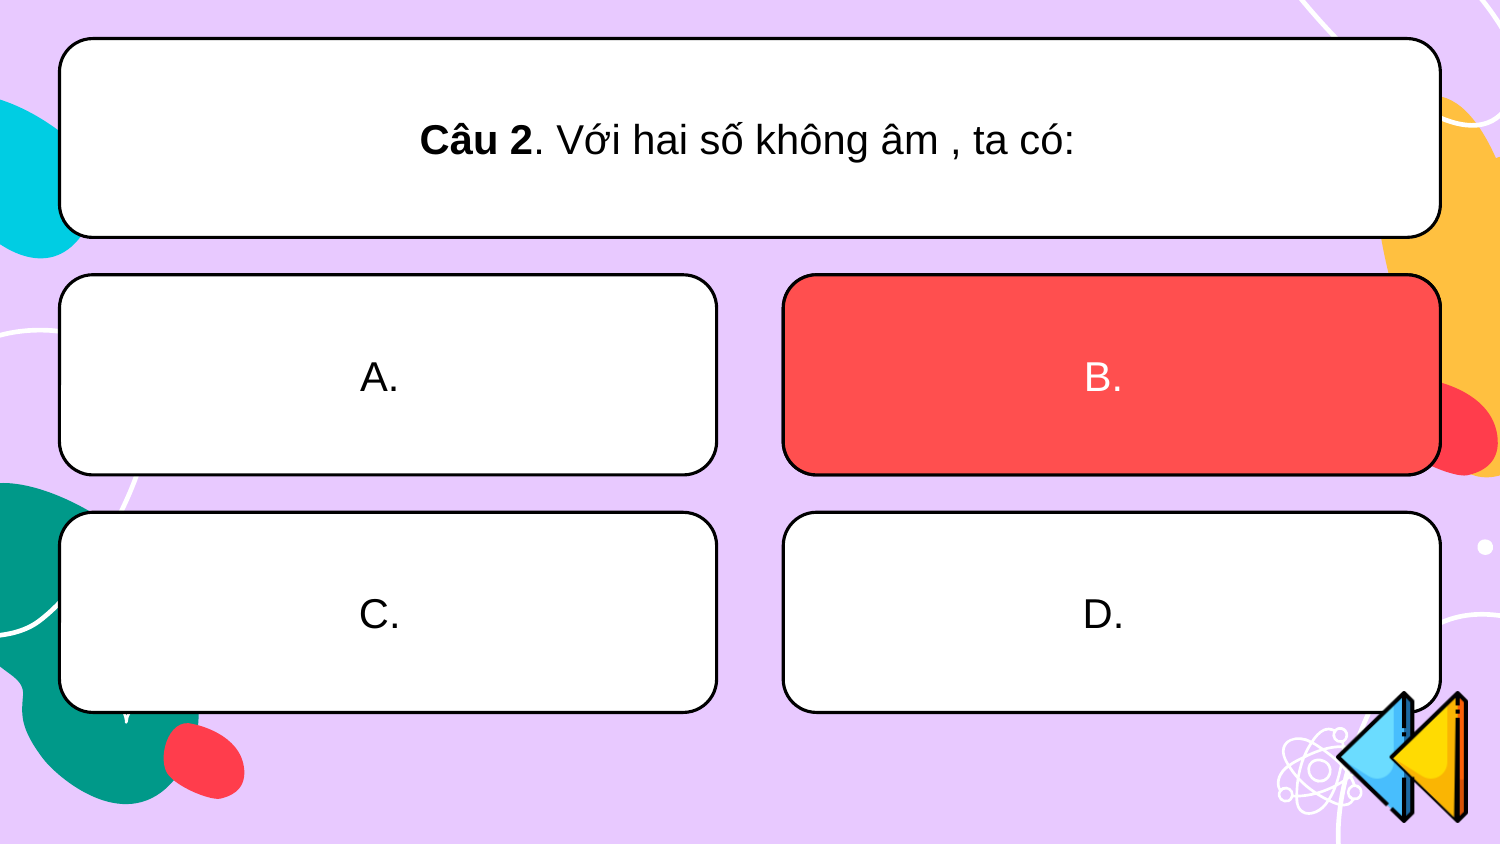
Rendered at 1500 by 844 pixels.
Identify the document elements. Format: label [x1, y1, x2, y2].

picture [1335, 691, 1468, 824]
